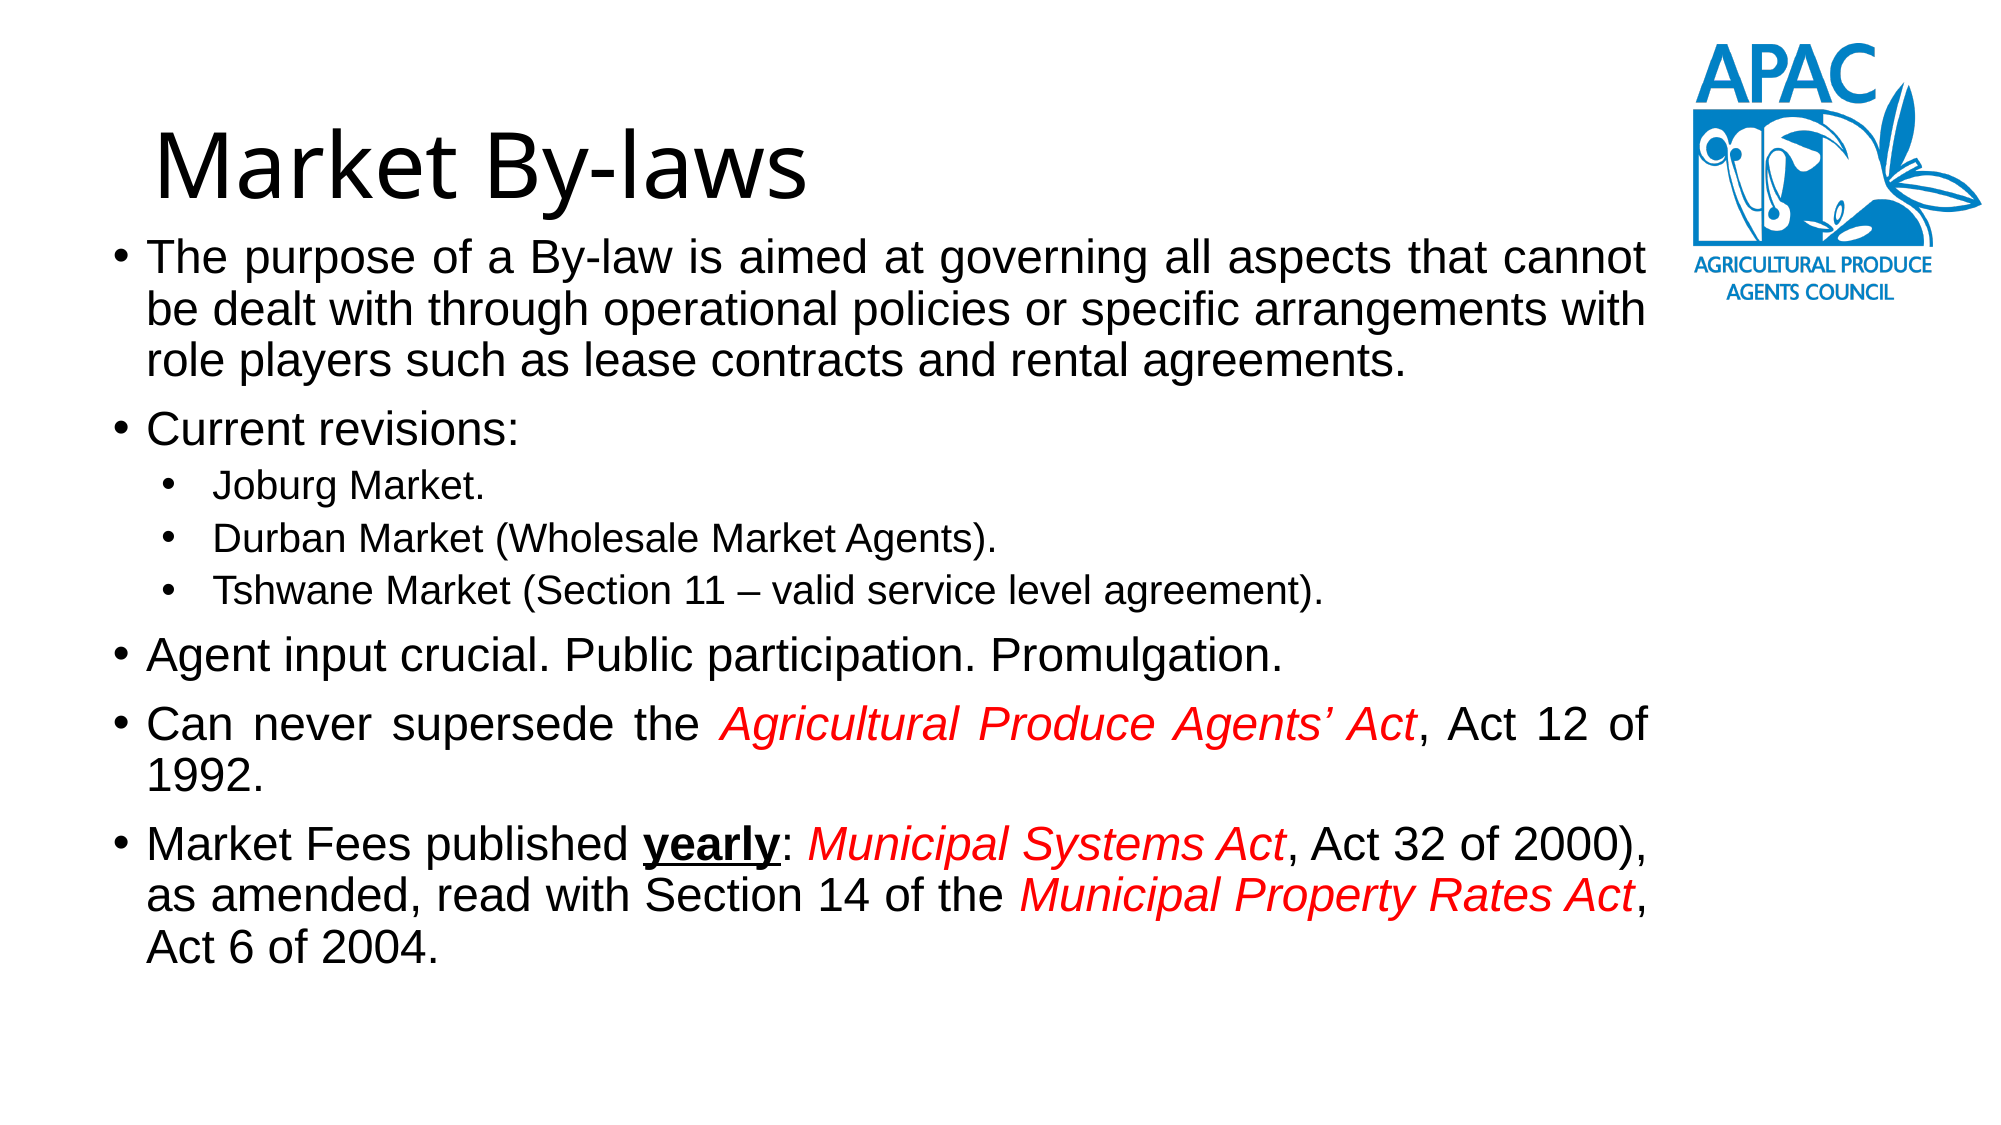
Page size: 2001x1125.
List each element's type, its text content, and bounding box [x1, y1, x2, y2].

picture [1693, 43, 1982, 202]
picture [1823, 287, 1830, 297]
picture [1890, 164, 1917, 181]
picture [1798, 60, 1812, 80]
picture [1765, 118, 1839, 171]
picture [1700, 128, 1761, 240]
picture [1769, 151, 1785, 196]
picture [1763, 53, 1777, 69]
picture [1854, 292, 1860, 300]
list The purpose of a By-law is aimed at governing all aspects that cannot be dealt with through operational policies or specific arrangements with role players such as lease contracts and rental agreements. Current revisions: Joburg Market. Durban Market (Wholesale Market Agents). Tshwane Market (Section 11 – valid service level agreement). Agent input crucial. Public participation. Promulgation. Can never supersede the Agricultural Produce Agents’ Act, Act 12 of 1992. Market Fees published yearly: Municipal Systems Act, Act 32 of 2000), as amended, read with Section 14 of the Municipal Property Rates Act, Act 6 of 2004. [97, 224, 1664, 1019]
picture [1898, 188, 1968, 207]
title Market By-laws [137, 59, 1693, 278]
picture [1823, 233, 1831, 240]
picture [1903, 176, 1970, 197]
picture [1769, 292, 1775, 300]
picture [1839, 226, 1871, 241]
picture [1699, 158, 1755, 240]
picture [1715, 59, 1729, 80]
picture [1787, 287, 1795, 300]
picture [1765, 176, 1790, 230]
picture [1693, 115, 1982, 300]
picture [1808, 222, 1826, 228]
